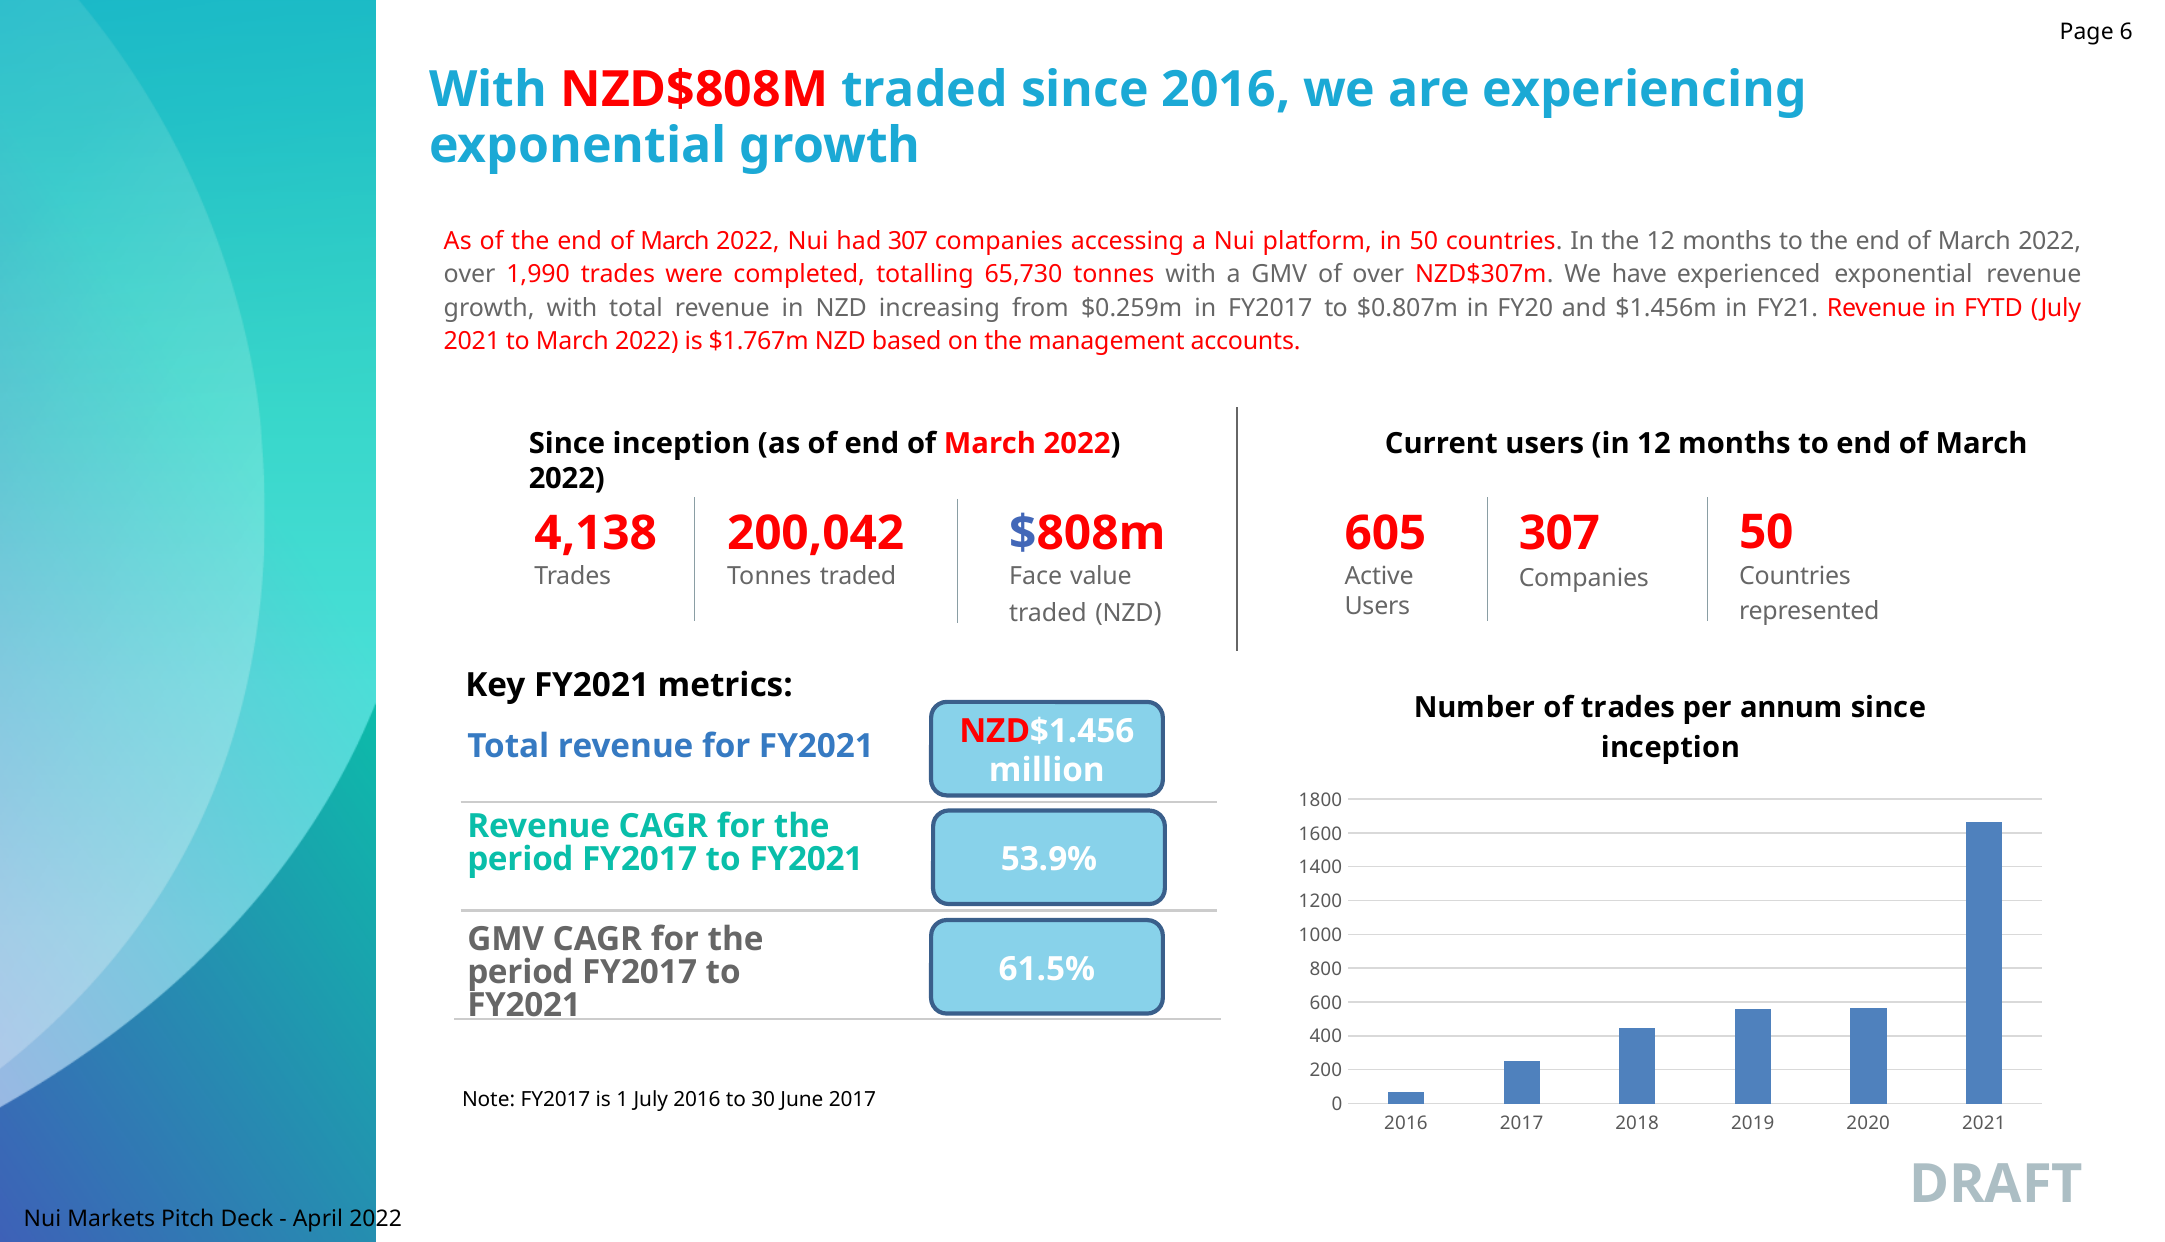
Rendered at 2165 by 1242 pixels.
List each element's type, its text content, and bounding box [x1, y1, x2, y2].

text_box As of the end of March 2022, Nui had 307 companies accessing a Nui platform, in 50 countries. In the 12 months to the end of March 2022, over 1,990 trades were completed, totalling 65,730 tonnes with a GMV of over NZD$307m. We have experienced exponential revenue growth, with total revenue in NZD increasing from $0.259m in FY2017 to $0.807m in FY20 and $1.456m in FY21. Revenue in FYTD (July 2021 to March 2022) is $1.767m NZD based on the management accounts. Since inception (as of end of March 2022) Current users (in 12 months to end of March 2022) [441, 216, 2083, 495]
text_box Note: FY2017 is 1 July 2016 to 30 June 2017 [447, 1078, 891, 1119]
text_box Key FY2021 metrics: [450, 655, 1001, 711]
text_box 605 Active Users [1342, 499, 1459, 620]
text_box 61.5% [928, 917, 1165, 1016]
text_box With NZD$808M traded since 2016, we are experiencing exponential growth [427, 46, 2032, 173]
text_box Total revenue for FY2021 Revenue CAGR for the period FY2017 to FY2021 GMV CAGR for the period FY2017 to FY2021 [459, 722, 1010, 1019]
text_box 307 Companies [1516, 499, 1680, 591]
chart [1282, 659, 2058, 1146]
text_box 200,042 Tonnes traded [725, 499, 927, 590]
text_box Page 6 [2044, 9, 2165, 52]
text_box $808m Face value traded (NZD) [1007, 499, 1185, 628]
text_box 4,138 Trades [532, 499, 670, 590]
text_box DRAFT [1907, 1145, 2143, 1213]
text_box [589, 764, 1277, 848]
picture [0, 0, 376, 1242]
text_box Total revenue for FY2021 Revenue CAGR for the period FY2017 to FY2021 GMV CAGR for the period FY2017 to FY2021 [459, 1020, 1010, 1024]
text_box NZD$1.456 million [928, 699, 1165, 763]
text_box 53.9% [930, 856, 1167, 907]
text_box 50 Countries represented [1737, 498, 1908, 625]
text_box Nui Markets Pitch Deck - April 2022 [380, 1195, 795, 1238]
